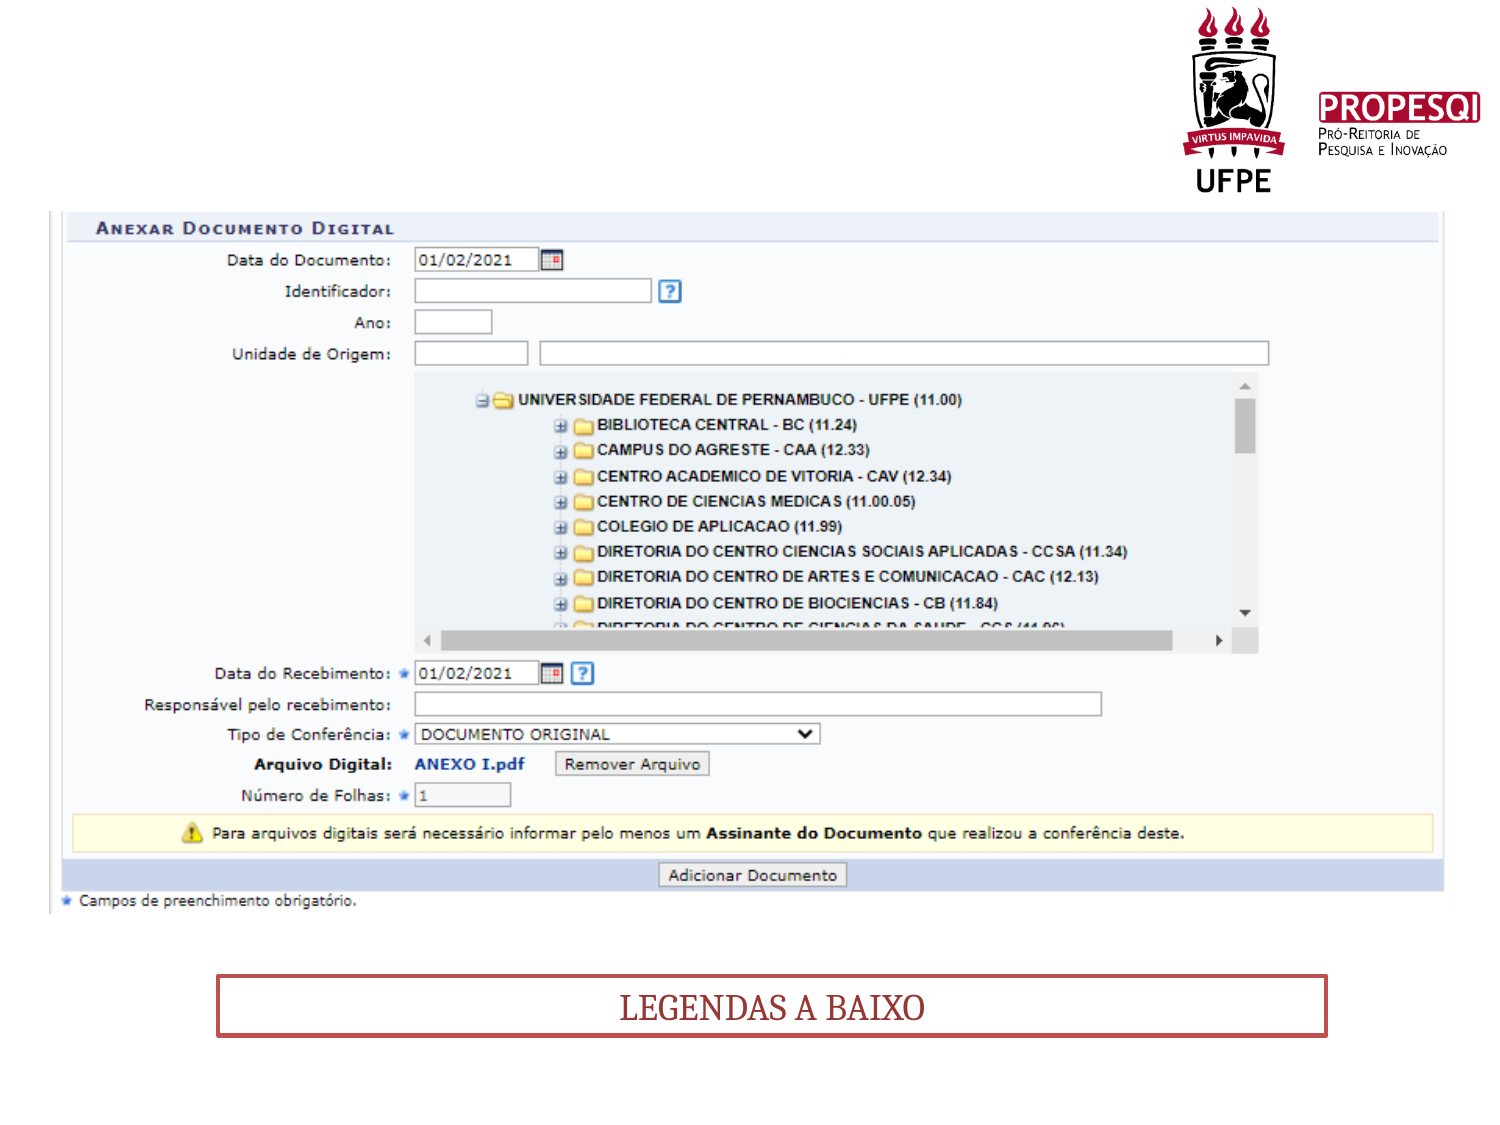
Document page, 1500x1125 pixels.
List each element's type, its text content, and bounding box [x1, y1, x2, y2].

picture [48, 0, 1500, 914]
text_box LEGENDAS A BAIXO [216, 974, 1328, 1038]
